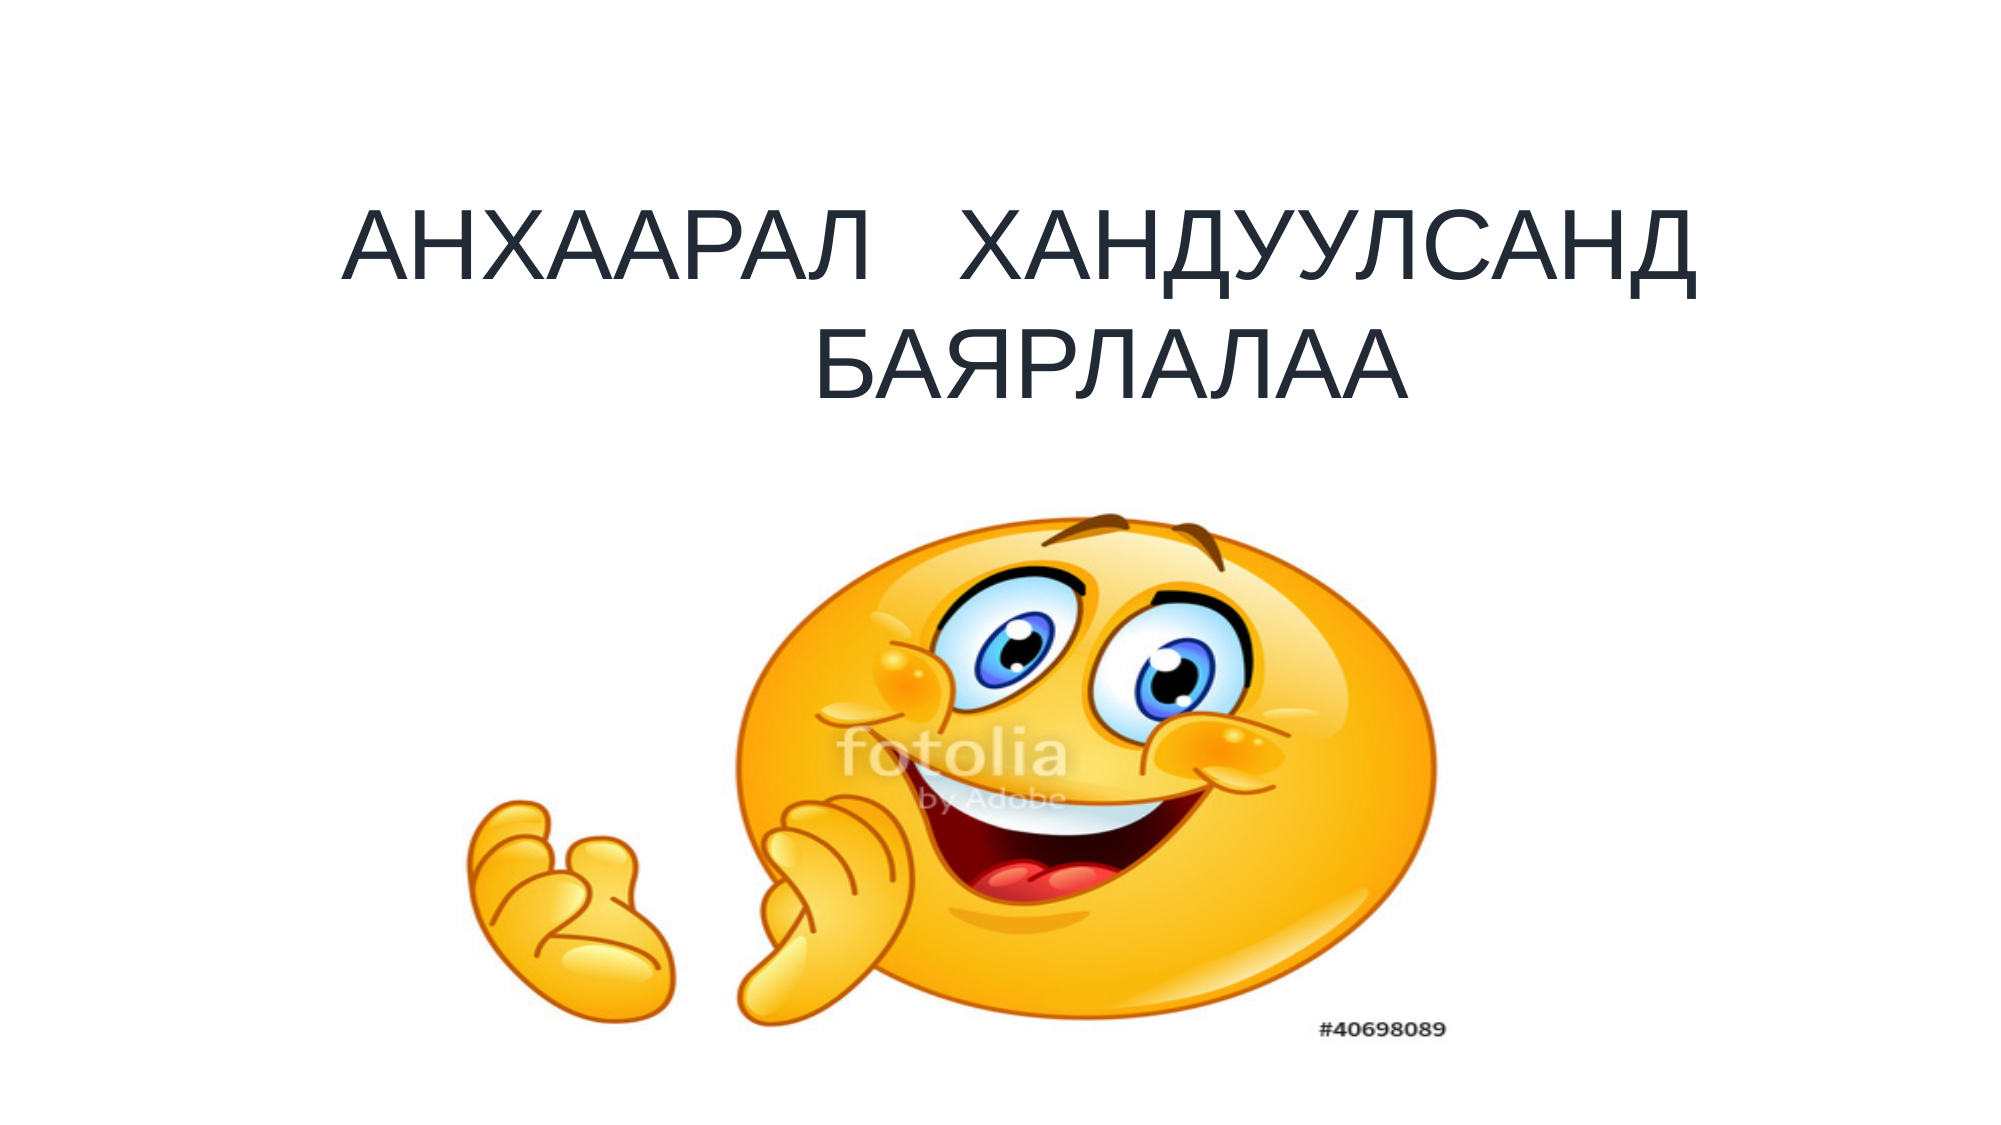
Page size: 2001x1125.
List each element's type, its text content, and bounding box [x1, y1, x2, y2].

picture [446, 495, 1459, 1046]
text_box АНХААРАЛ ХАНДУУЛСАНД БАЯРЛАЛАА [326, 171, 1751, 537]
